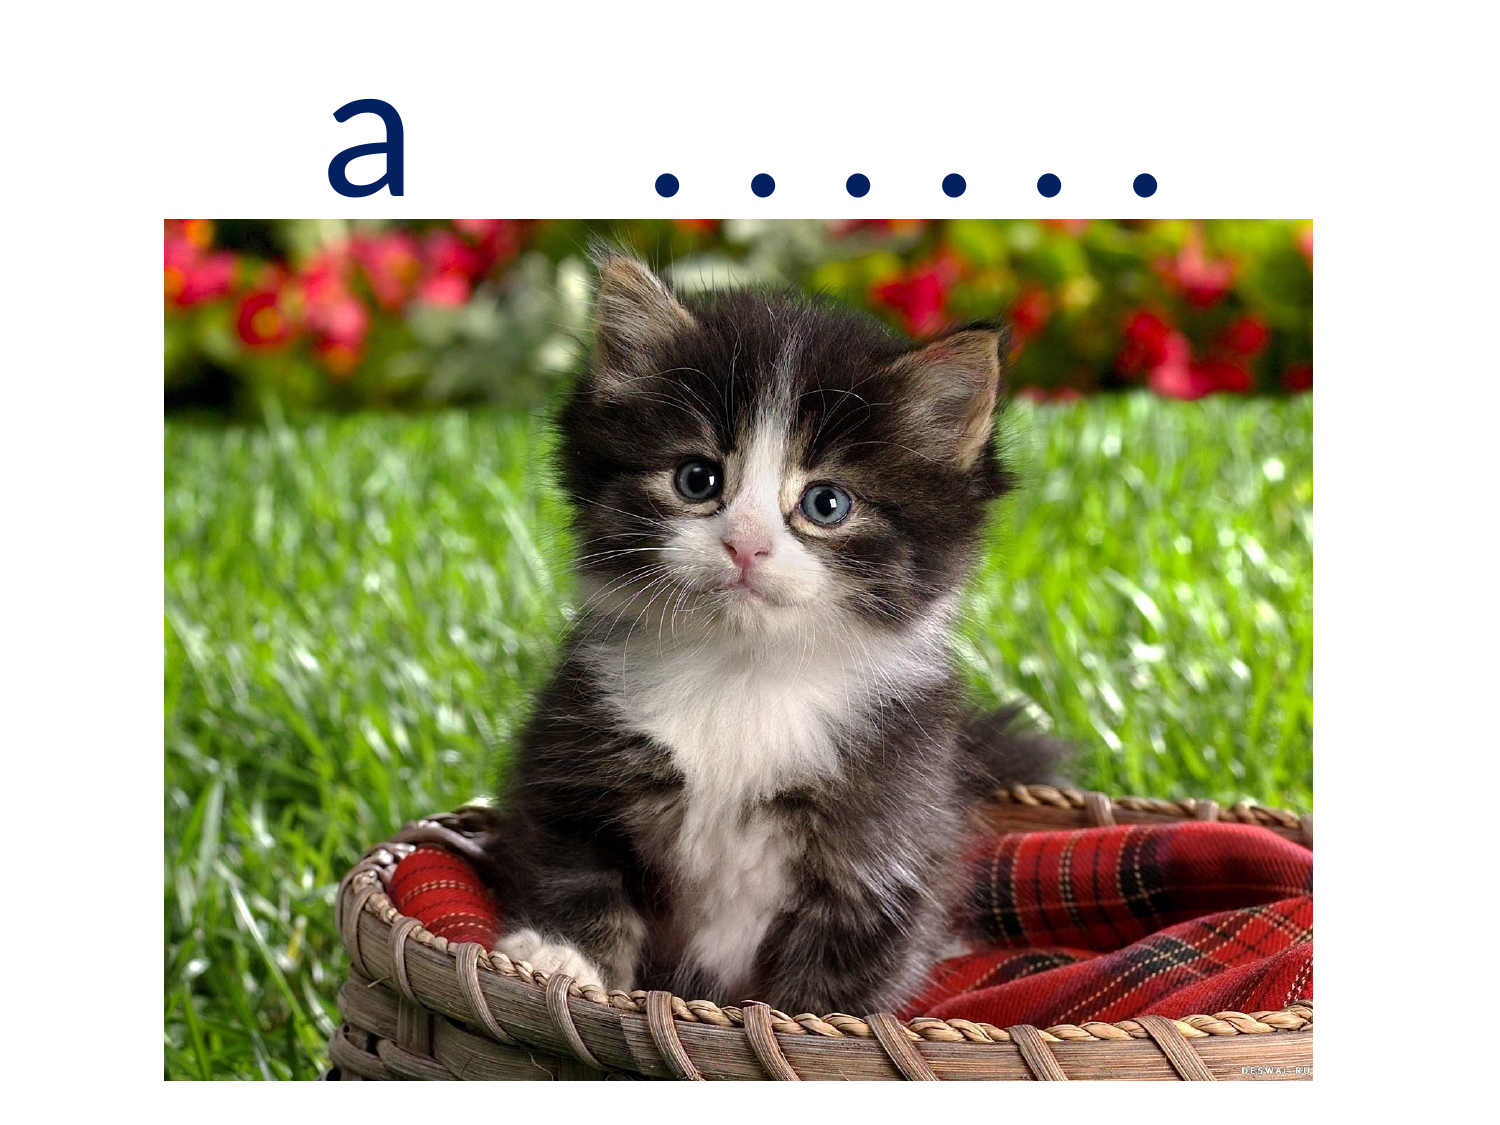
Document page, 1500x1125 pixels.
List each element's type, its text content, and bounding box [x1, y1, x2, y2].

picture [163, 219, 1313, 1082]
title a . . . . . . [75, 45, 1418, 188]
